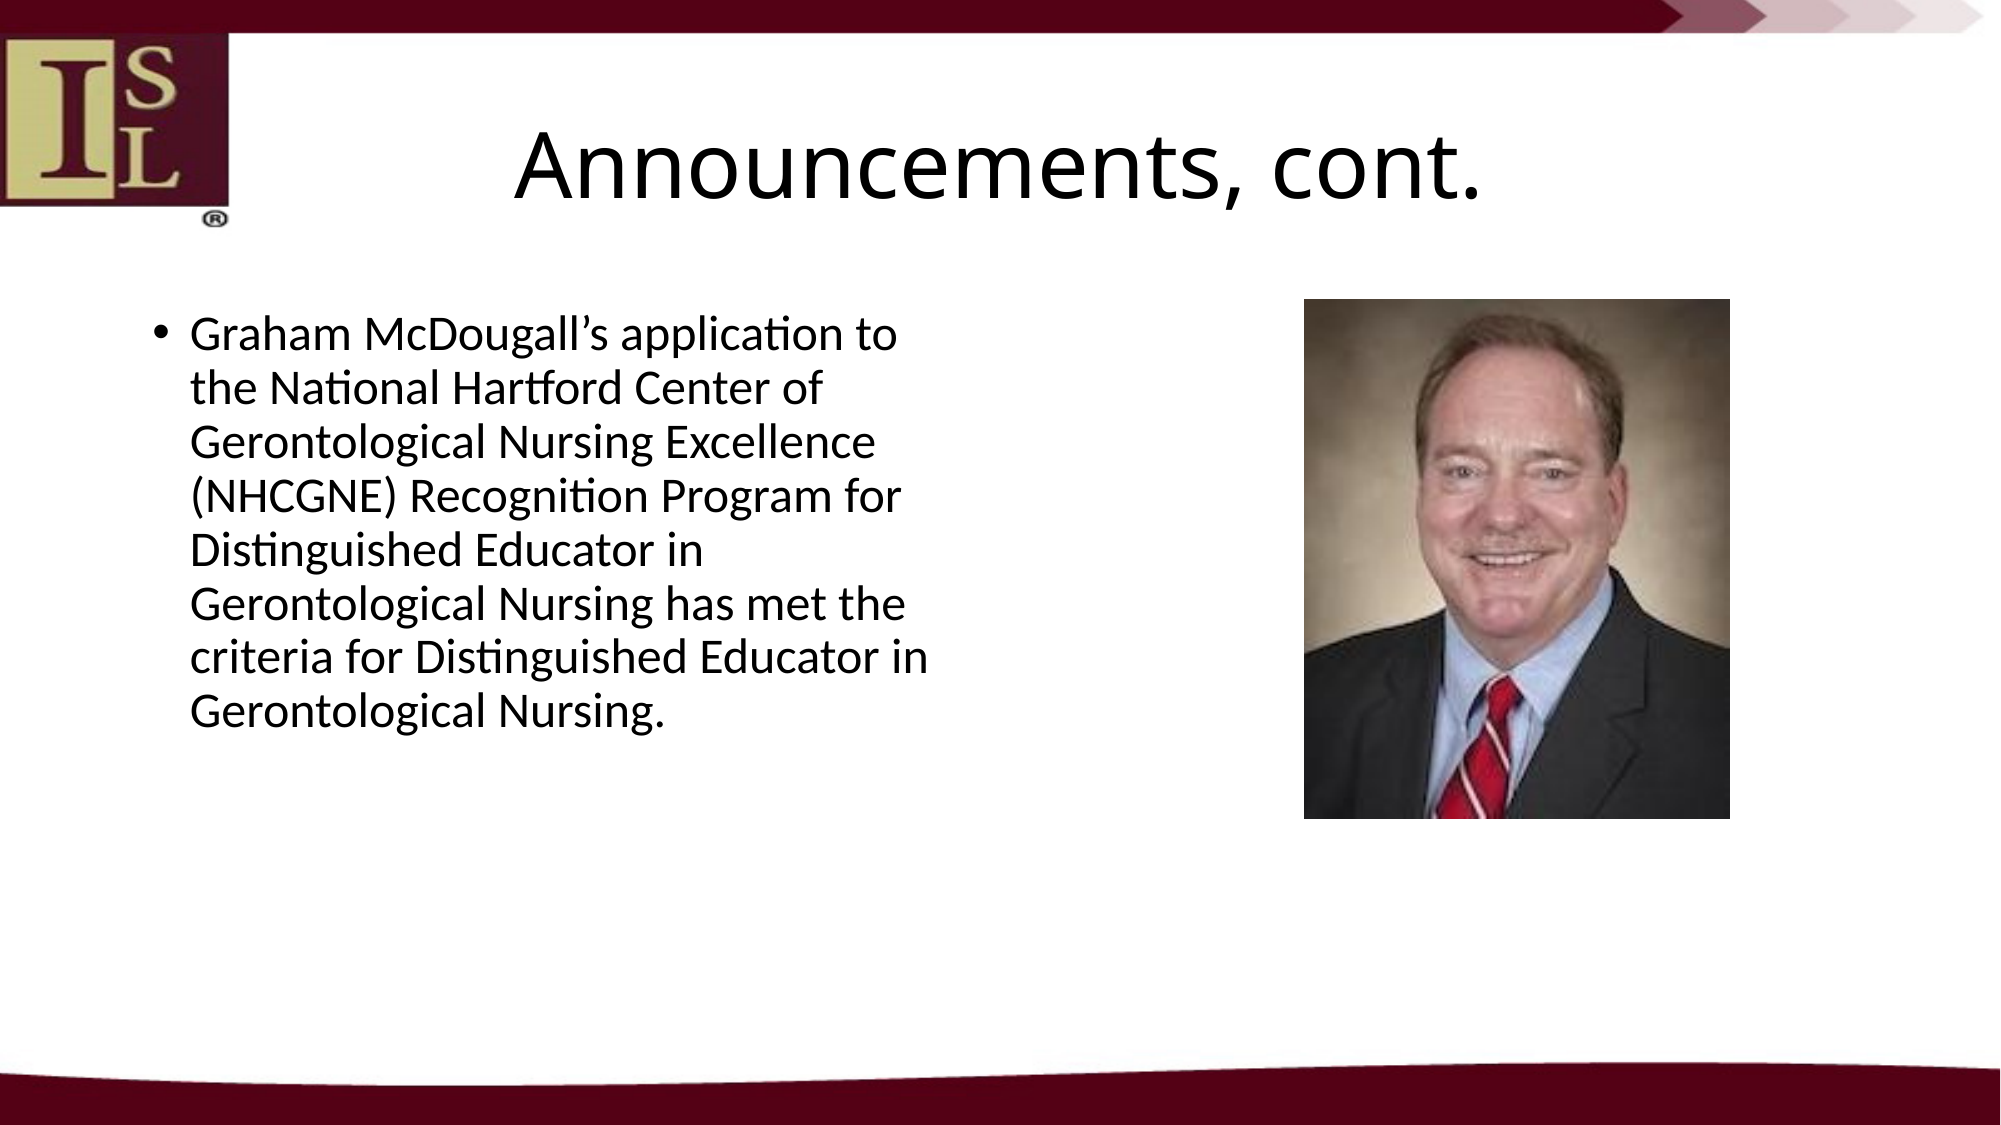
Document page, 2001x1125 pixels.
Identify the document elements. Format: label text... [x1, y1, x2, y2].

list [1304, 299, 1730, 819]
picture [0, 0, 2001, 1125]
title Announcements, cont. [137, 59, 1863, 278]
list Graham McDougall’s application to the National Hartford Center of Gerontological Nursing Excellence (NHCGNE) Recognition Program for Distinguished Educator in Gerontological Nursing has met the criteria for Distinguished Educator in Gerontological Nursing. [137, 299, 988, 1014]
